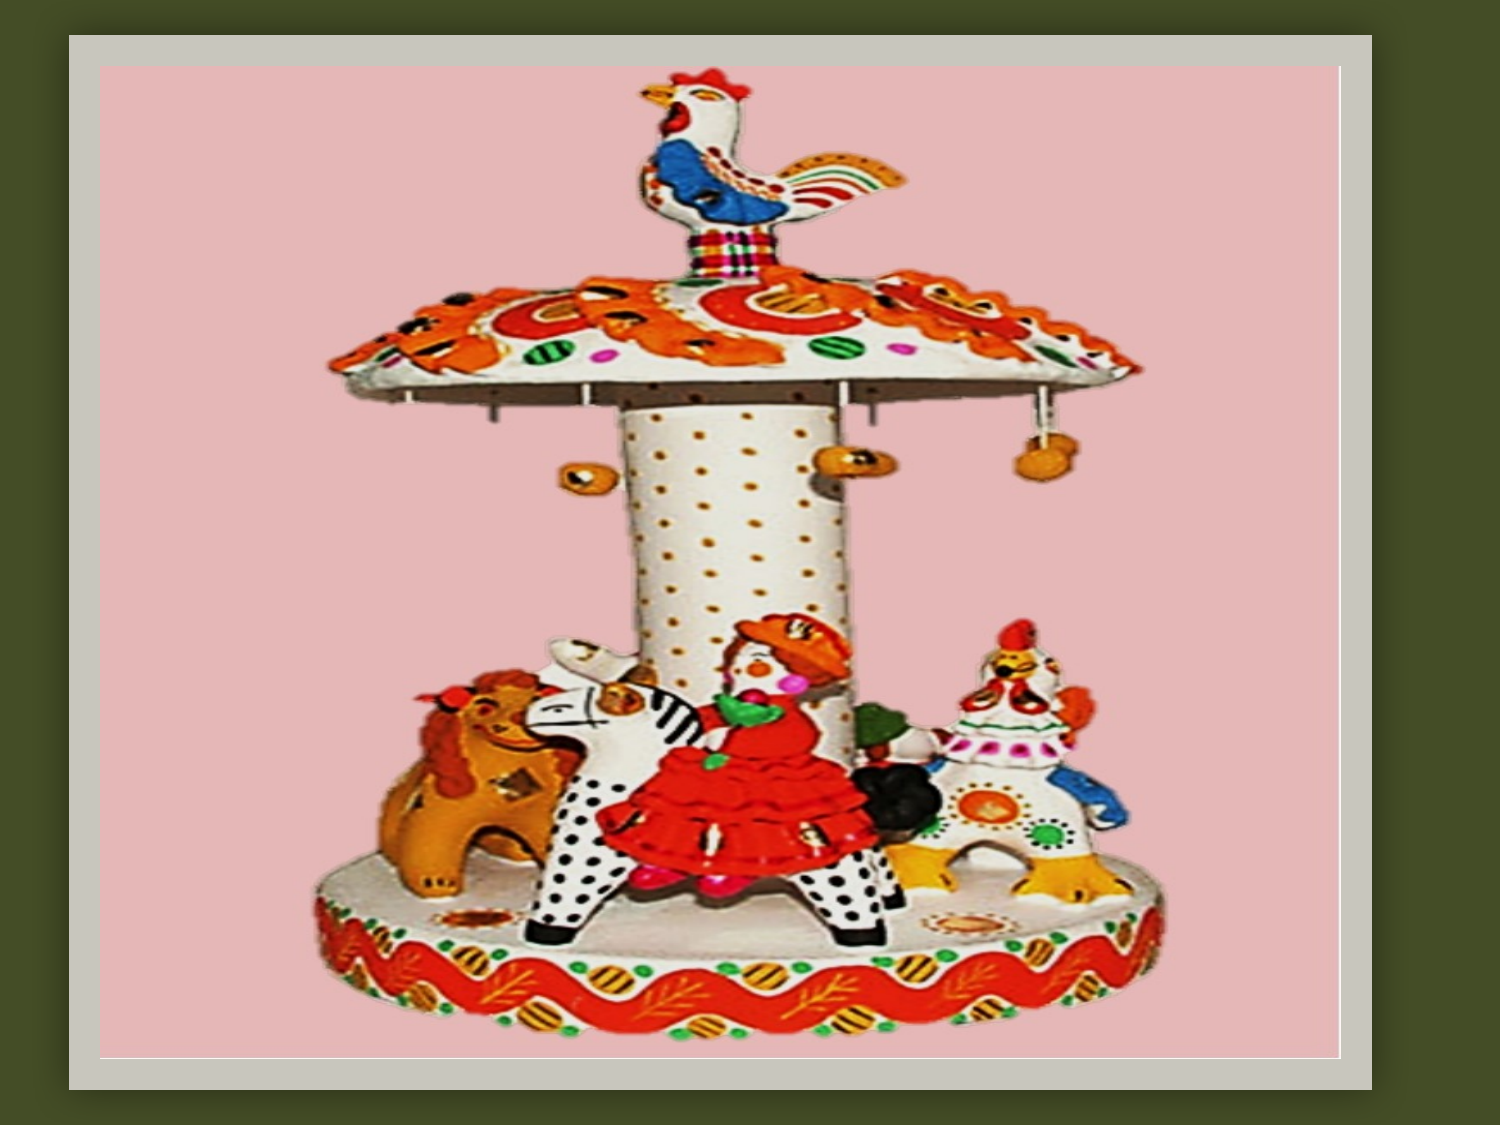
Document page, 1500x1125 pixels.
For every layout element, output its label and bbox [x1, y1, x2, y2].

picture [100, 66, 1341, 1059]
